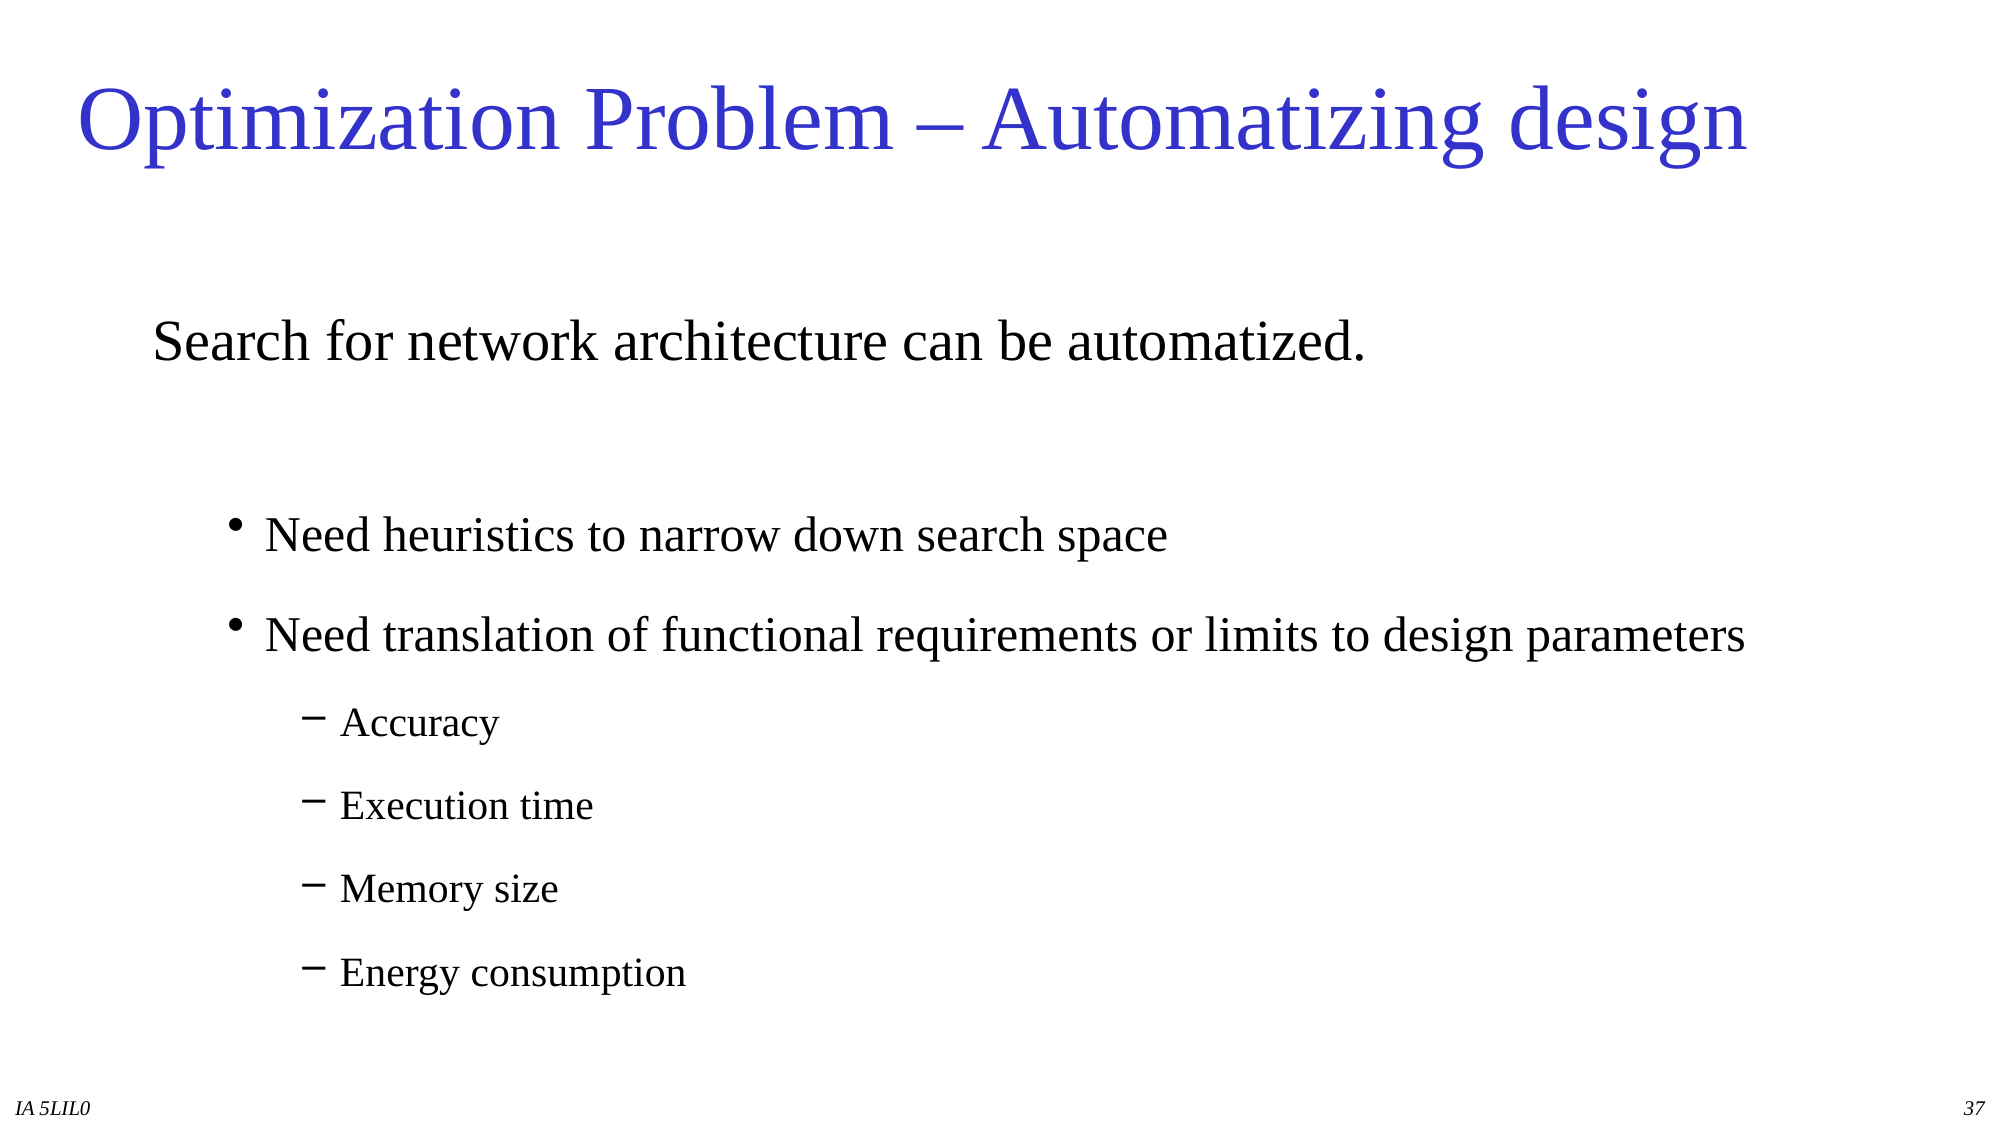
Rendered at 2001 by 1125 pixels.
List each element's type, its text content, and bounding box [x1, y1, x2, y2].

slide_number 37 [1583, 1087, 2000, 1125]
list Search for network architecture can be automatized. Need heuristics to narrow down search space Need translation of functional requirements or limits to design parameters Accuracy Execution time Memory size Energy consumption [62, 212, 1934, 1063]
title Optimization Problem – Automatizing design [62, 37, 1934, 188]
slide_number IA 5LIL0 [0, 1087, 417, 1125]
